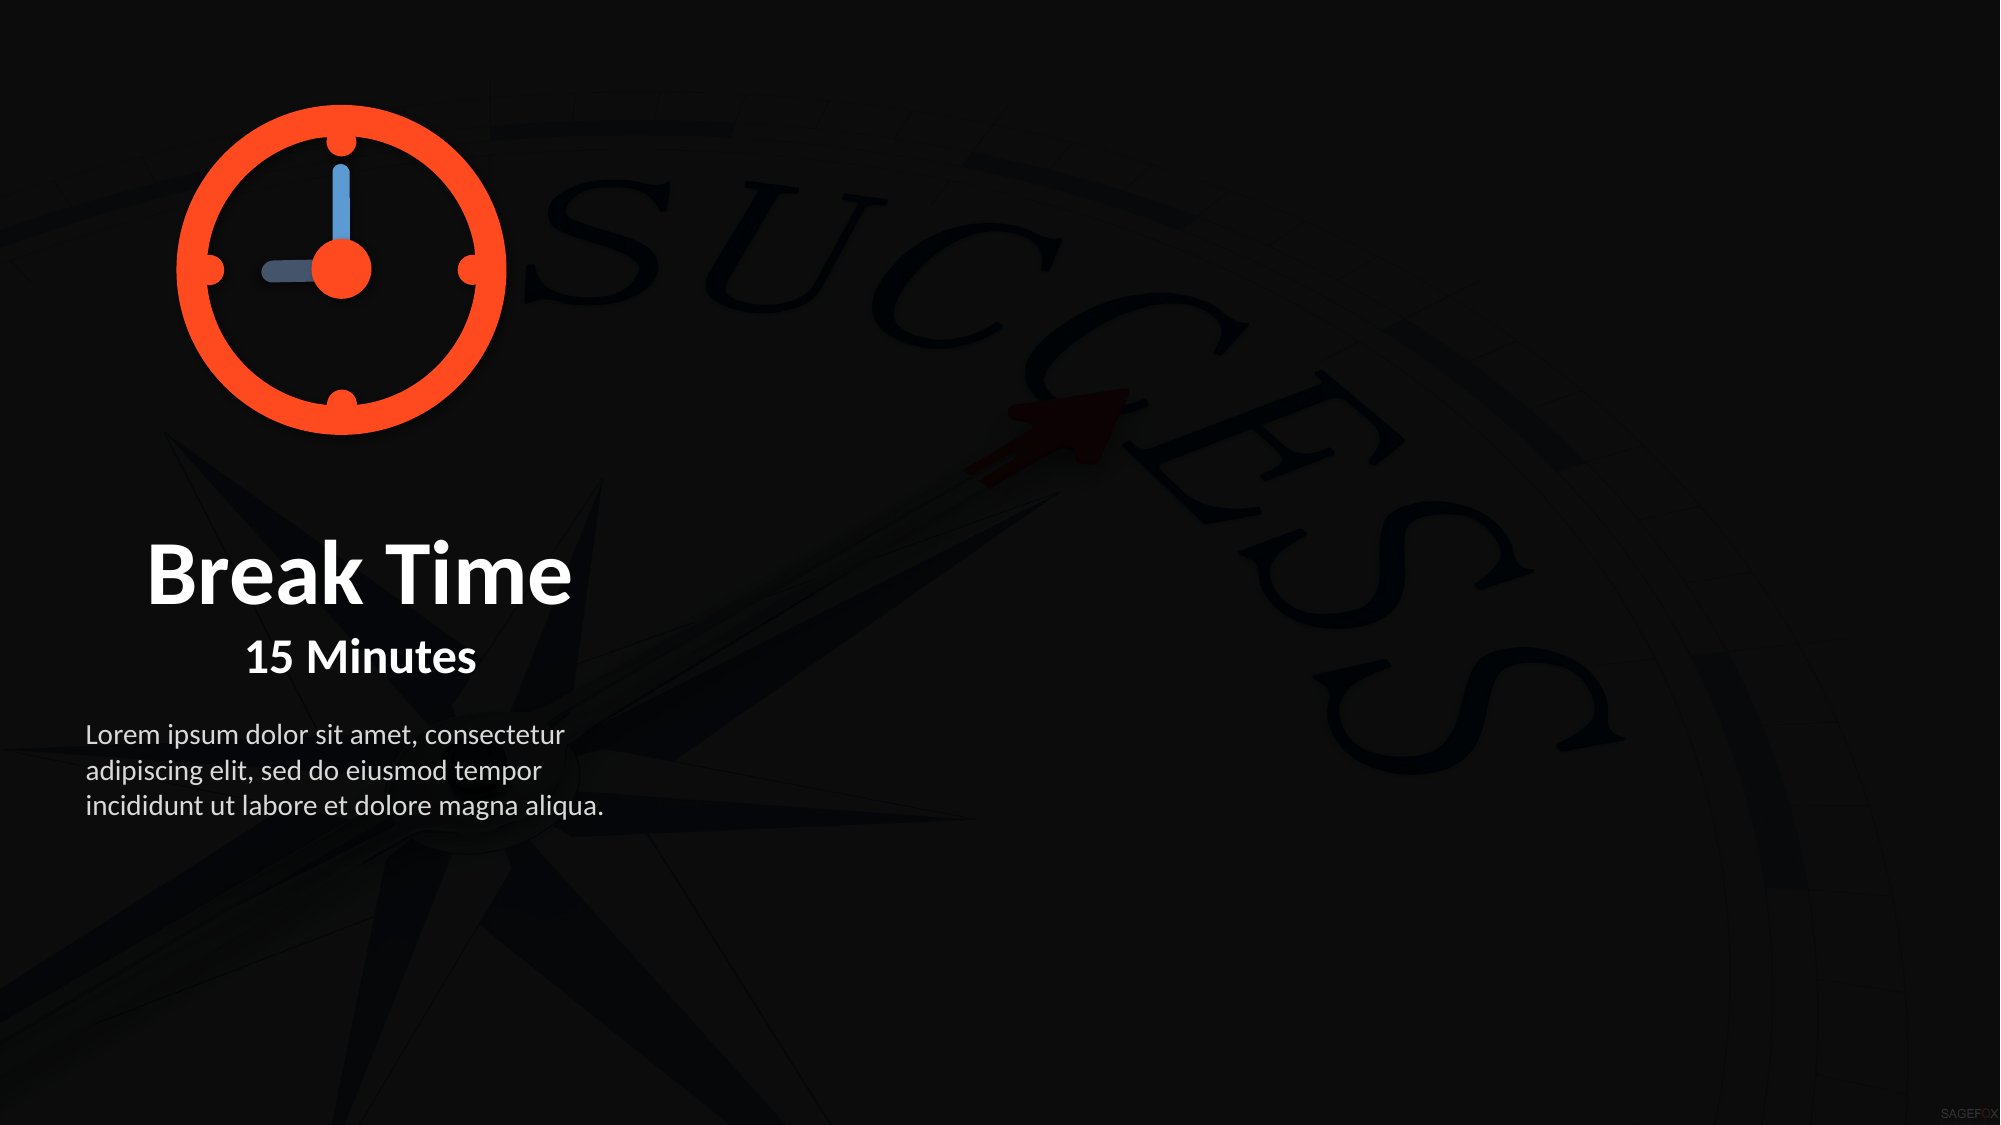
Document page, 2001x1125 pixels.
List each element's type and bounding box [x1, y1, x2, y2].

text_box [262, 237, 431, 291]
text_box [291, 176, 379, 237]
text_box [0, 0, 2000, 1125]
text_box [70, 505, 641, 830]
text_box [291, 291, 379, 373]
text_box [175, 103, 508, 436]
